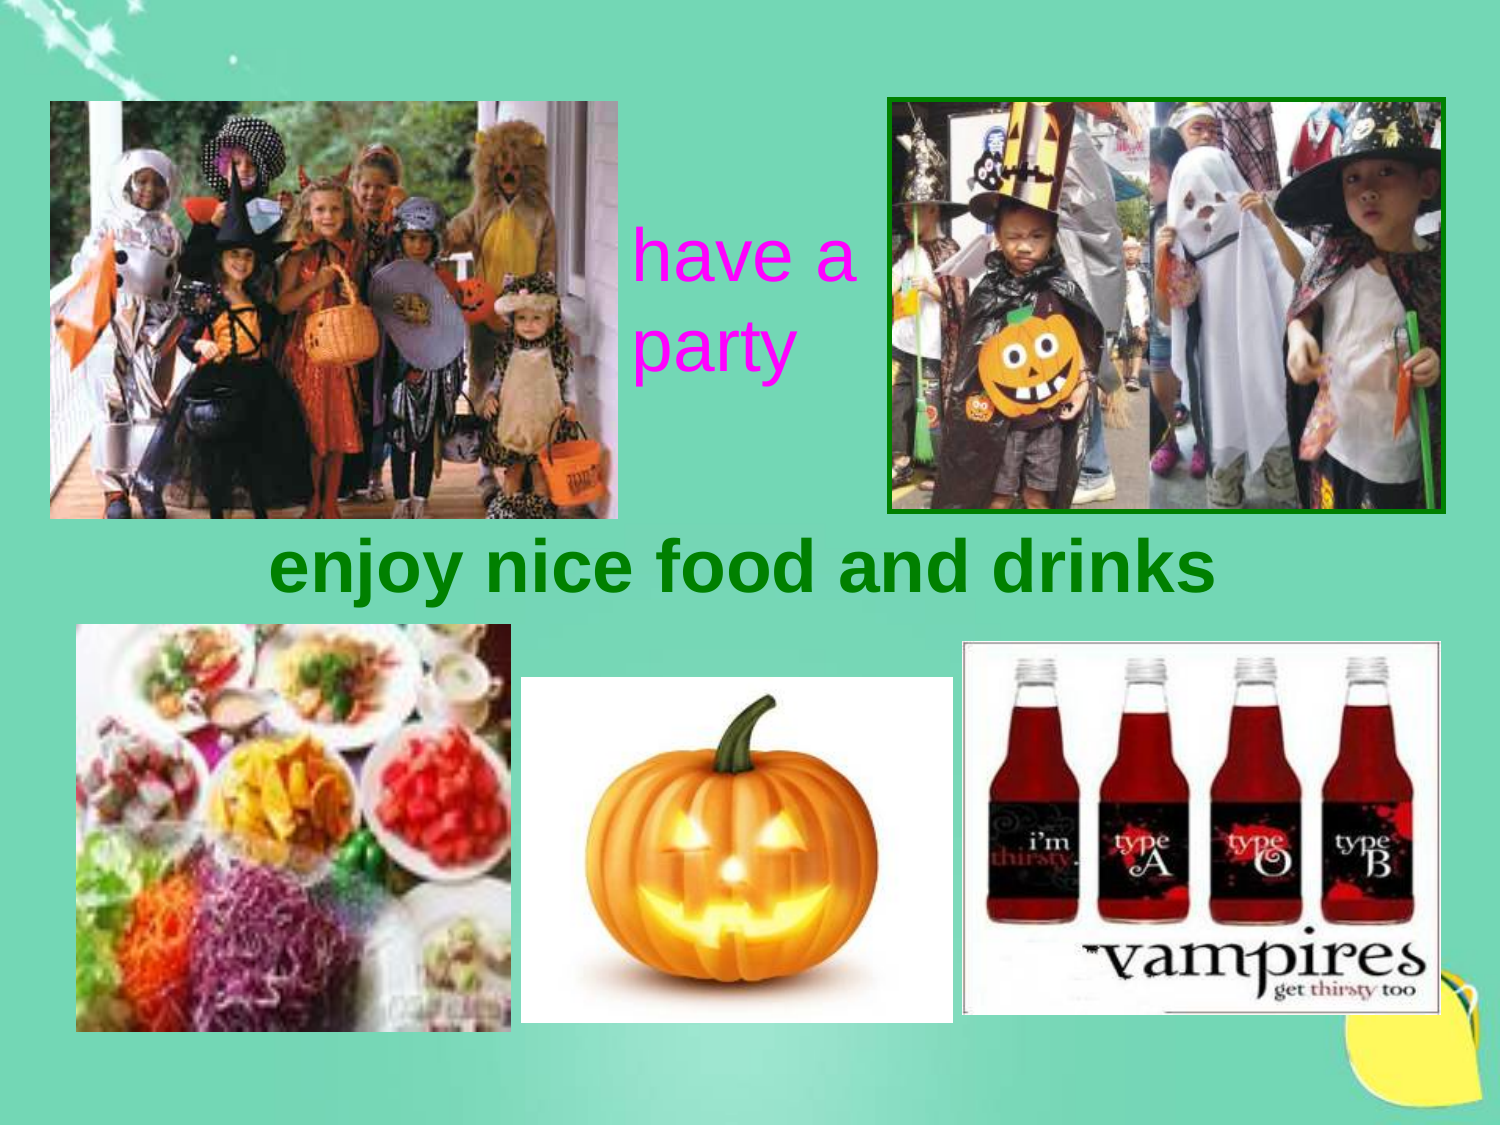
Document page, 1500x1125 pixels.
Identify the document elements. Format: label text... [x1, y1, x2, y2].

text_box enjoy nice food and drinks [253, 510, 1344, 616]
picture [0, 0, 1500, 1125]
text_box have a party [621, 198, 886, 394]
